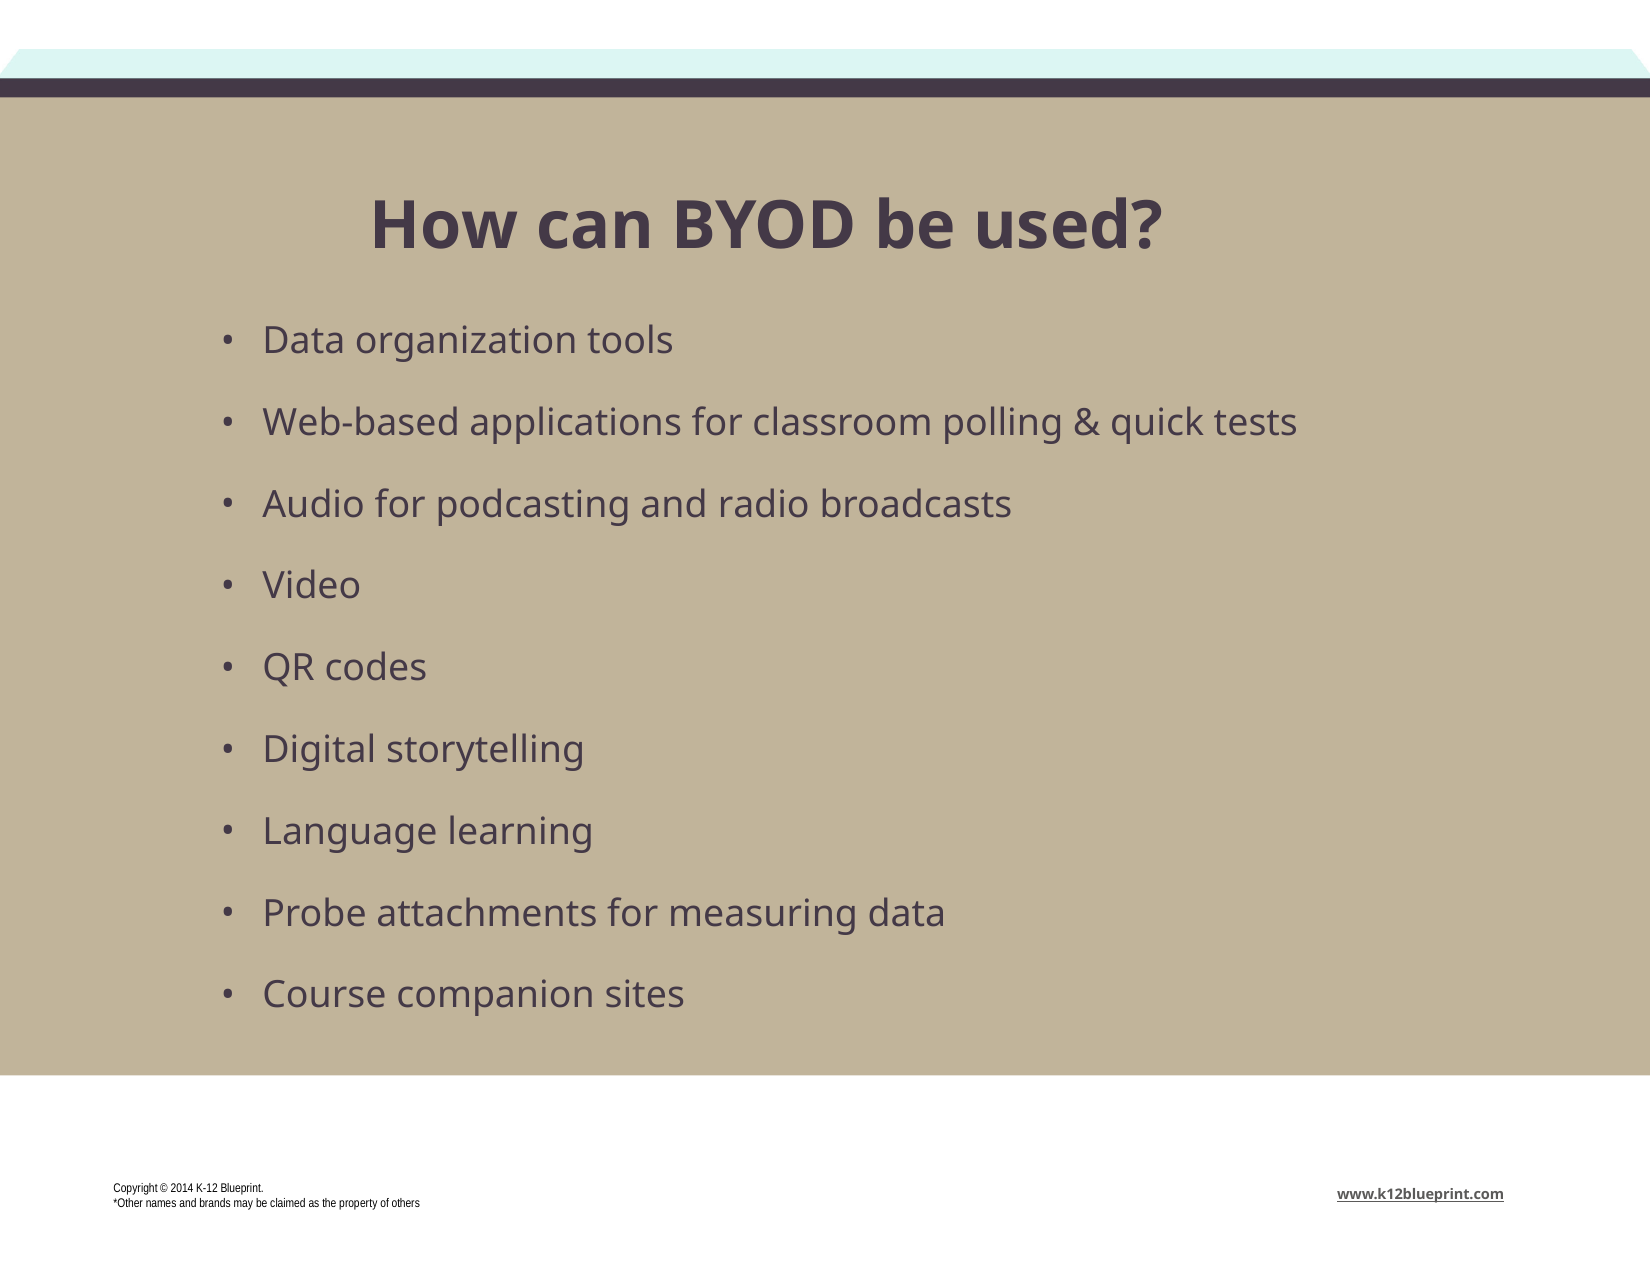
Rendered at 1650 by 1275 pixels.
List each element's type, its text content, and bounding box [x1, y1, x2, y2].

slide_number www.k12blueprint.com [1335, 1184, 1532, 1275]
footer Copyright © 2014 K-12 Blueprint. *Other names and brands may be claimed as the property of others [111, 1180, 450, 1275]
text_box [0, 97, 1650, 1076]
picture [0, 49, 1650, 97]
title How can BYOD be used? [126, 183, 1524, 397]
text_box Data organization tools Web-based applications for classroom polling & quick tests Audio for podcasting and radio broadcasts Video QR codes Digital storytelling Language learning Probe attachments for measuring data Course companion sites [218, 316, 1372, 1016]
